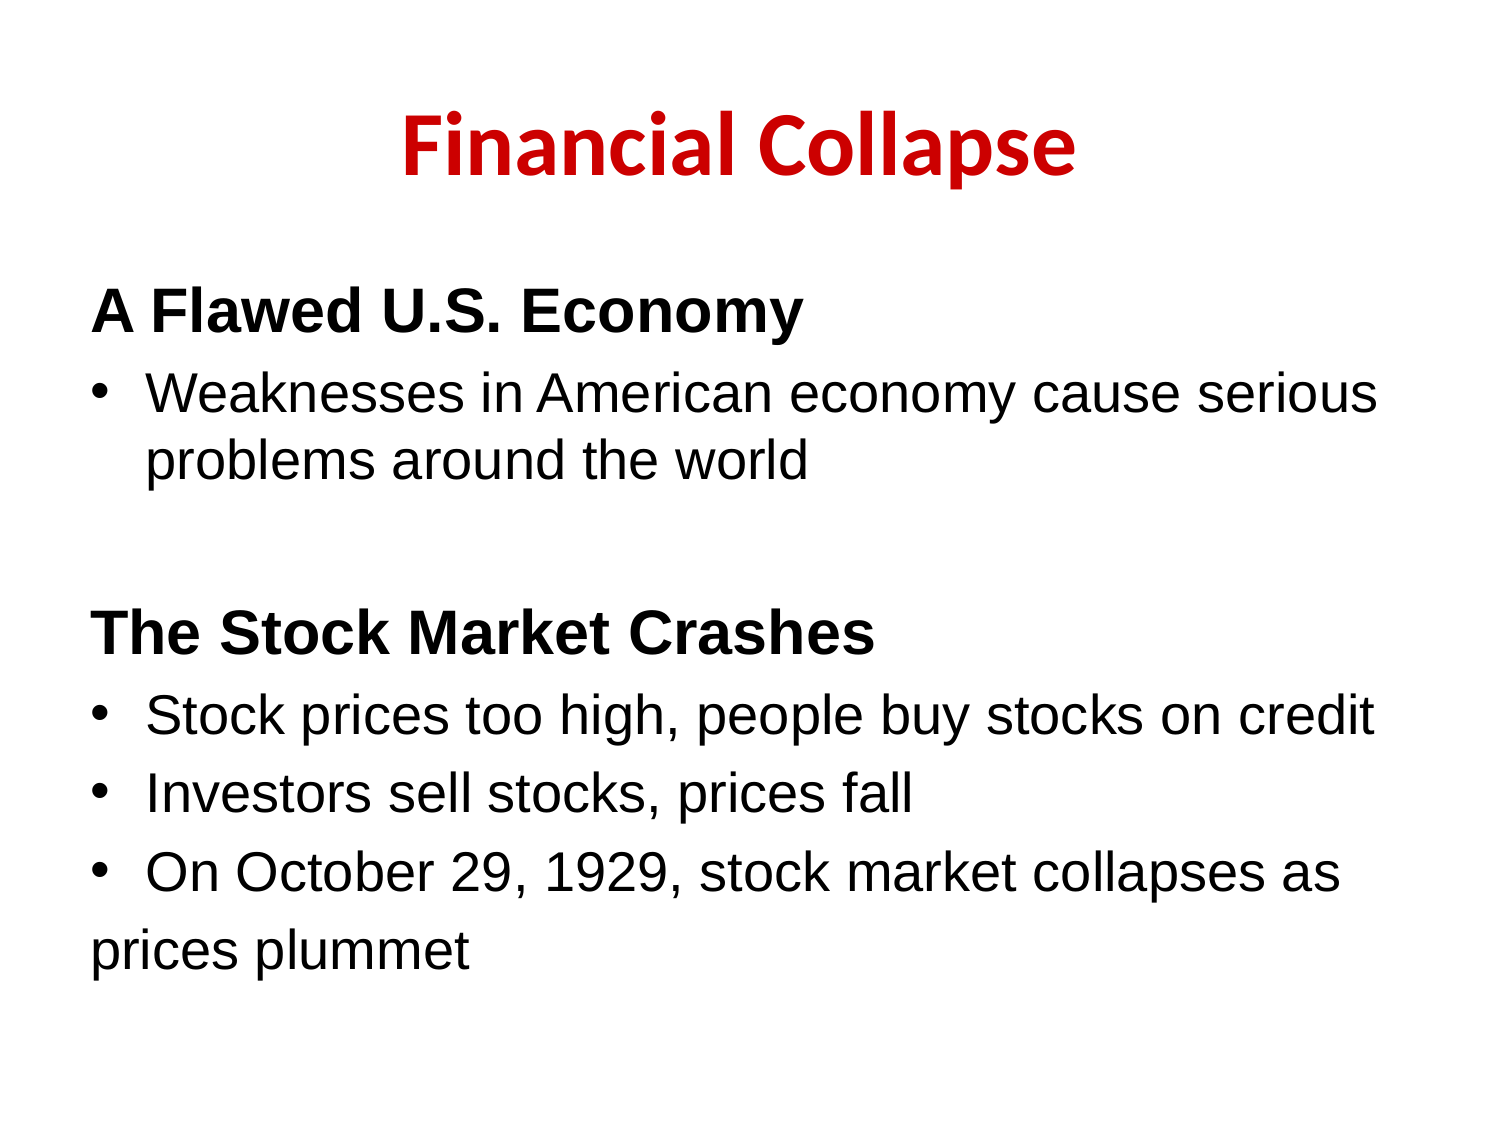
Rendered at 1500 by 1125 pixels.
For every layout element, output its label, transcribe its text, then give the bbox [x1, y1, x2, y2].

title Financial Collapse [75, 45, 1425, 233]
list A Flawed U.S. Economy Weaknesses in American economy cause serious problems around the world The Stock Market Crashes Stock prices too high, people buy stocks on credit Investors sell stocks, prices fall On October 29, 1929, stock market collapses as prices plummet [75, 262, 1425, 1005]
